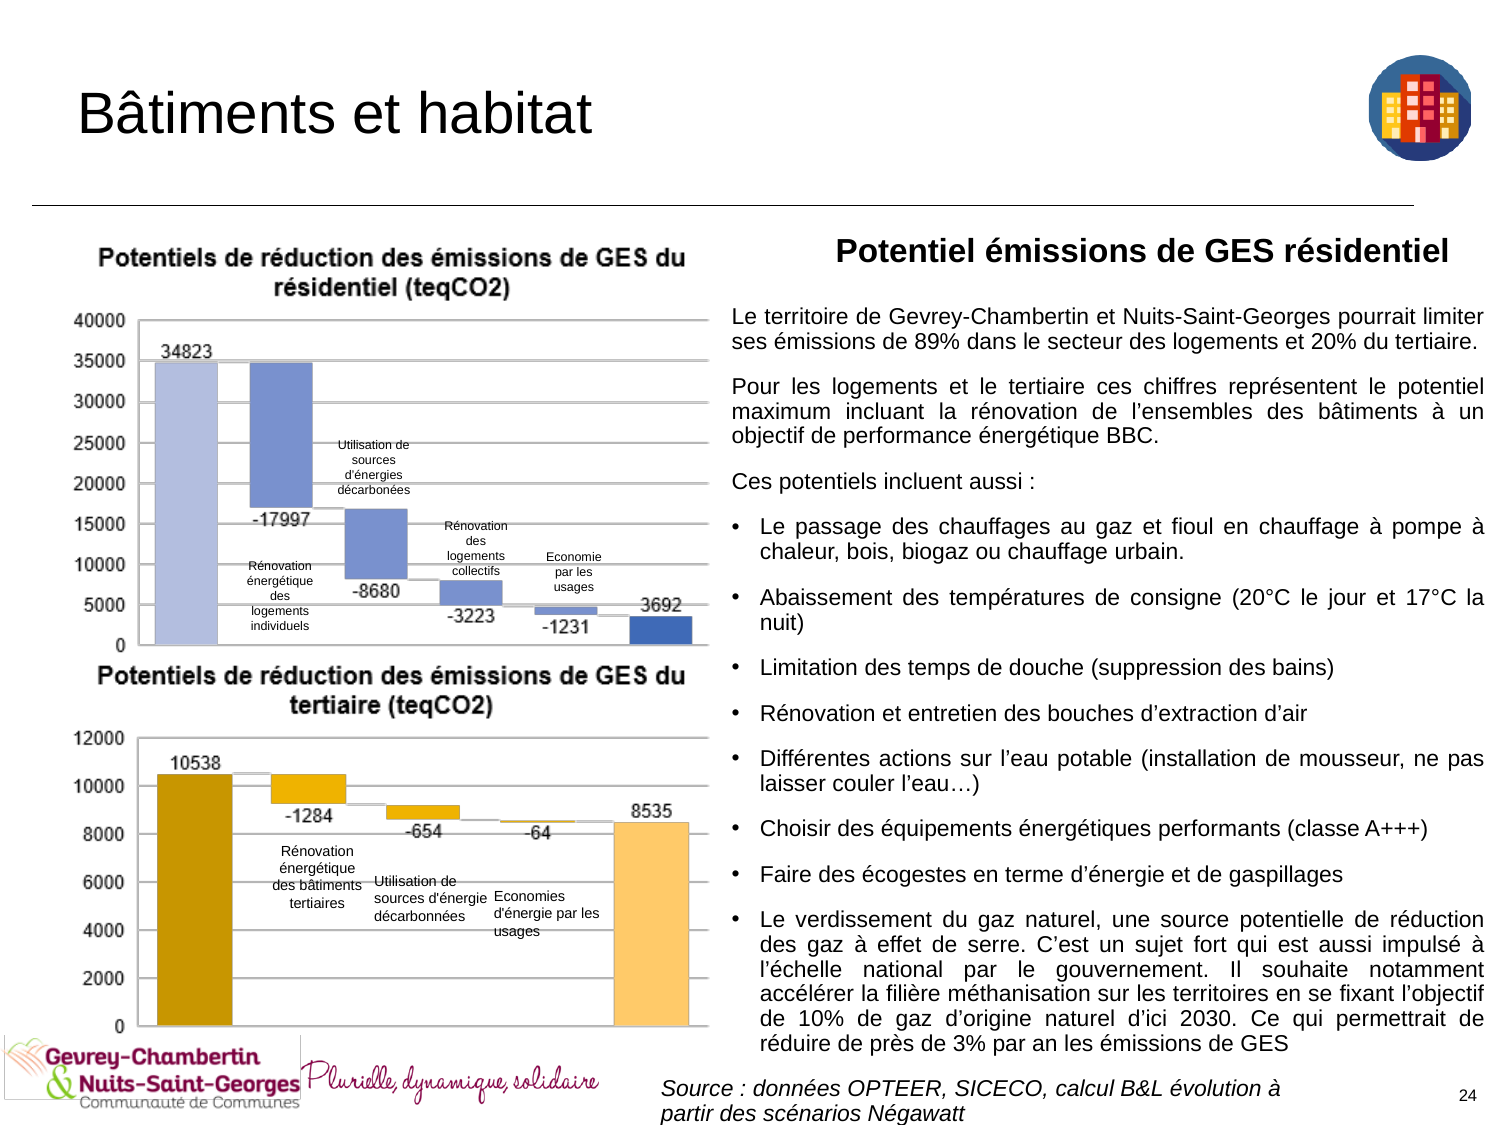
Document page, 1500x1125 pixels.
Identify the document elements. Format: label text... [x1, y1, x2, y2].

title Bâtiments et habitat [62, 45, 1344, 185]
text_box Utilisation de sources d'énergie décarbonnées [359, 864, 508, 932]
text_box Rénovation énergétique des bâtiments tertiaires [251, 833, 383, 919]
text_box Economie par les usages [520, 542, 627, 602]
picture [0, 231, 725, 1112]
text_box Rénovation énergétique des logements individuels [227, 550, 334, 640]
slide_number 24 [1435, 1065, 1500, 1125]
picture [1368, 55, 1471, 161]
text_box Economies d'énergie par les usages [478, 879, 627, 947]
list Source : données OPTEER, SICECO, calcul B&L évolution à partir des scénarios Négawatt [645, 1069, 1309, 1120]
text_box Rénovation des logements collectifs [422, 510, 530, 586]
list Potentiel émissions de GES résidentiel [774, 226, 1466, 281]
list Le territoire de Gevrey-Chambertin et Nuits-Saint-Georges pourrait limiter ses émissions de 89% dans le secteur des logements et 20% du tertiaire. Pour les logements et le tertiaire ces chiffres représentent le potentiel maximum incluant la rénovation de l’ensembles des bâtiments à un objectif de performance énergétique BBC. Ces potentiels incluent aussi : Le passage des chauffages au gaz et fioul en chauffage à pompe à chaleur, bois, biogaz ou chauffage urbain. Abaissement des températures de consigne (20°C le jour et 17°C la nuit) Limitation des temps de douche (suppression des bains) Rénovation et entretien des bouches d’extraction d’air Différentes actions sur l’eau potable (installation de mousseur, ne pas laisser couler l’eau…) Choisir des équipements énergétiques performants (classe A+++) Faire des écogestes en terme d’énergie et de gaspillages Le verdissement du gaz naturel, une source potentielle de réduction des gaz à effet de serre. C’est un sujet fort qui est aussi impulsé à l’échelle national par le gouvernement. Il souhaite notamment accélérer la filière méthanisation sur les territoires en se fixant l’objectif de 10% de gaz d’origine naturel d’ici 2030. Ce qui permettrait de réduire de près de 3% par an les émissions de GES [725, 297, 1500, 1048]
text_box Utilisation de sources d’énergies décarbonées [320, 429, 427, 505]
